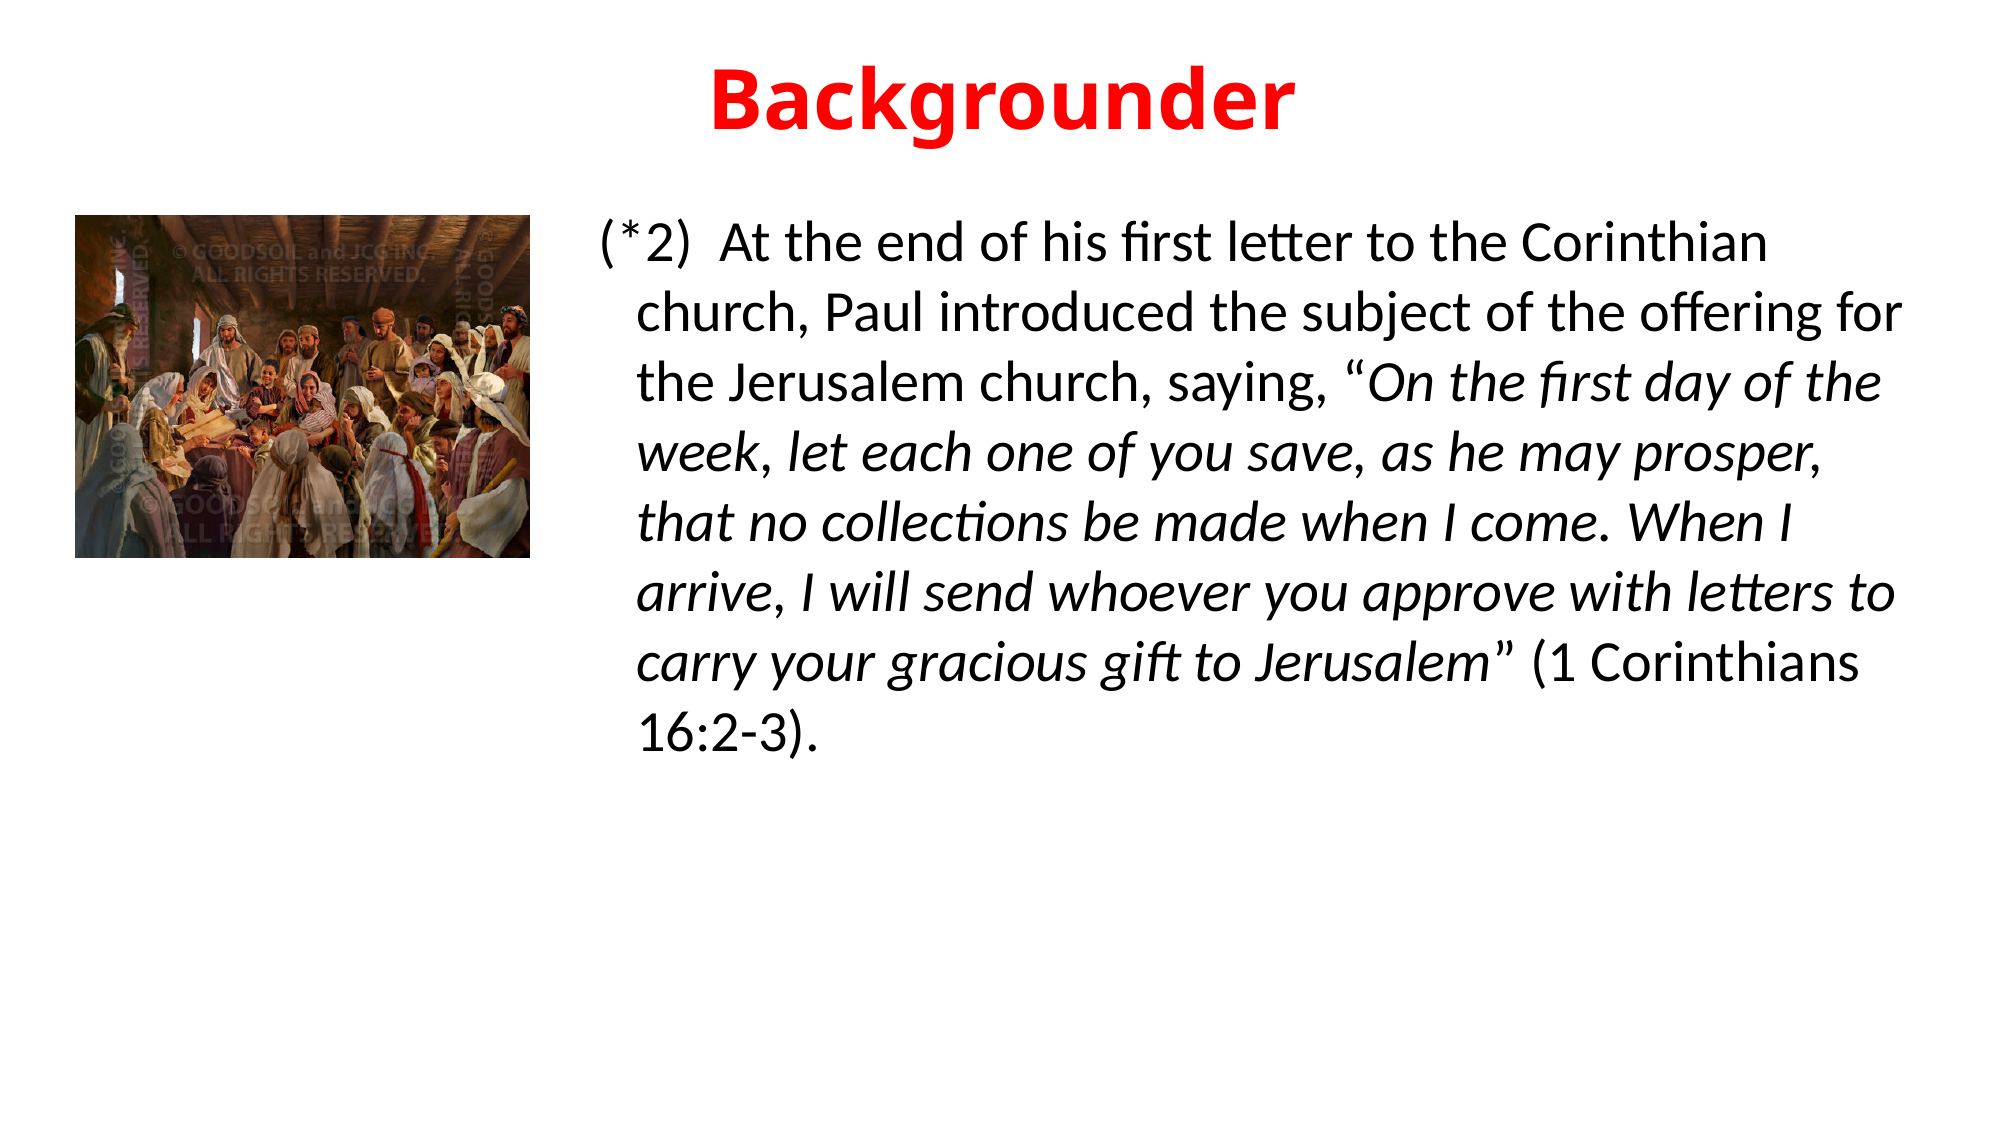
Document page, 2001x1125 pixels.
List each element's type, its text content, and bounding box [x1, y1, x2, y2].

list (*2) At the end of his first letter to the Corinthian church, Paul introduced the subject of the offering for the Jerusalem church, saying, “On the first day of the week, let each one of you save, as he may prosper, that no collections be made when I come. When I arrive, I will send whoever you approve with letters to carry your gracious gift to Jerusalem” (1 Corinthians 16:2-3). [583, 195, 1946, 1088]
title Backgrounder [140, 41, 1866, 164]
picture [75, 215, 530, 558]
